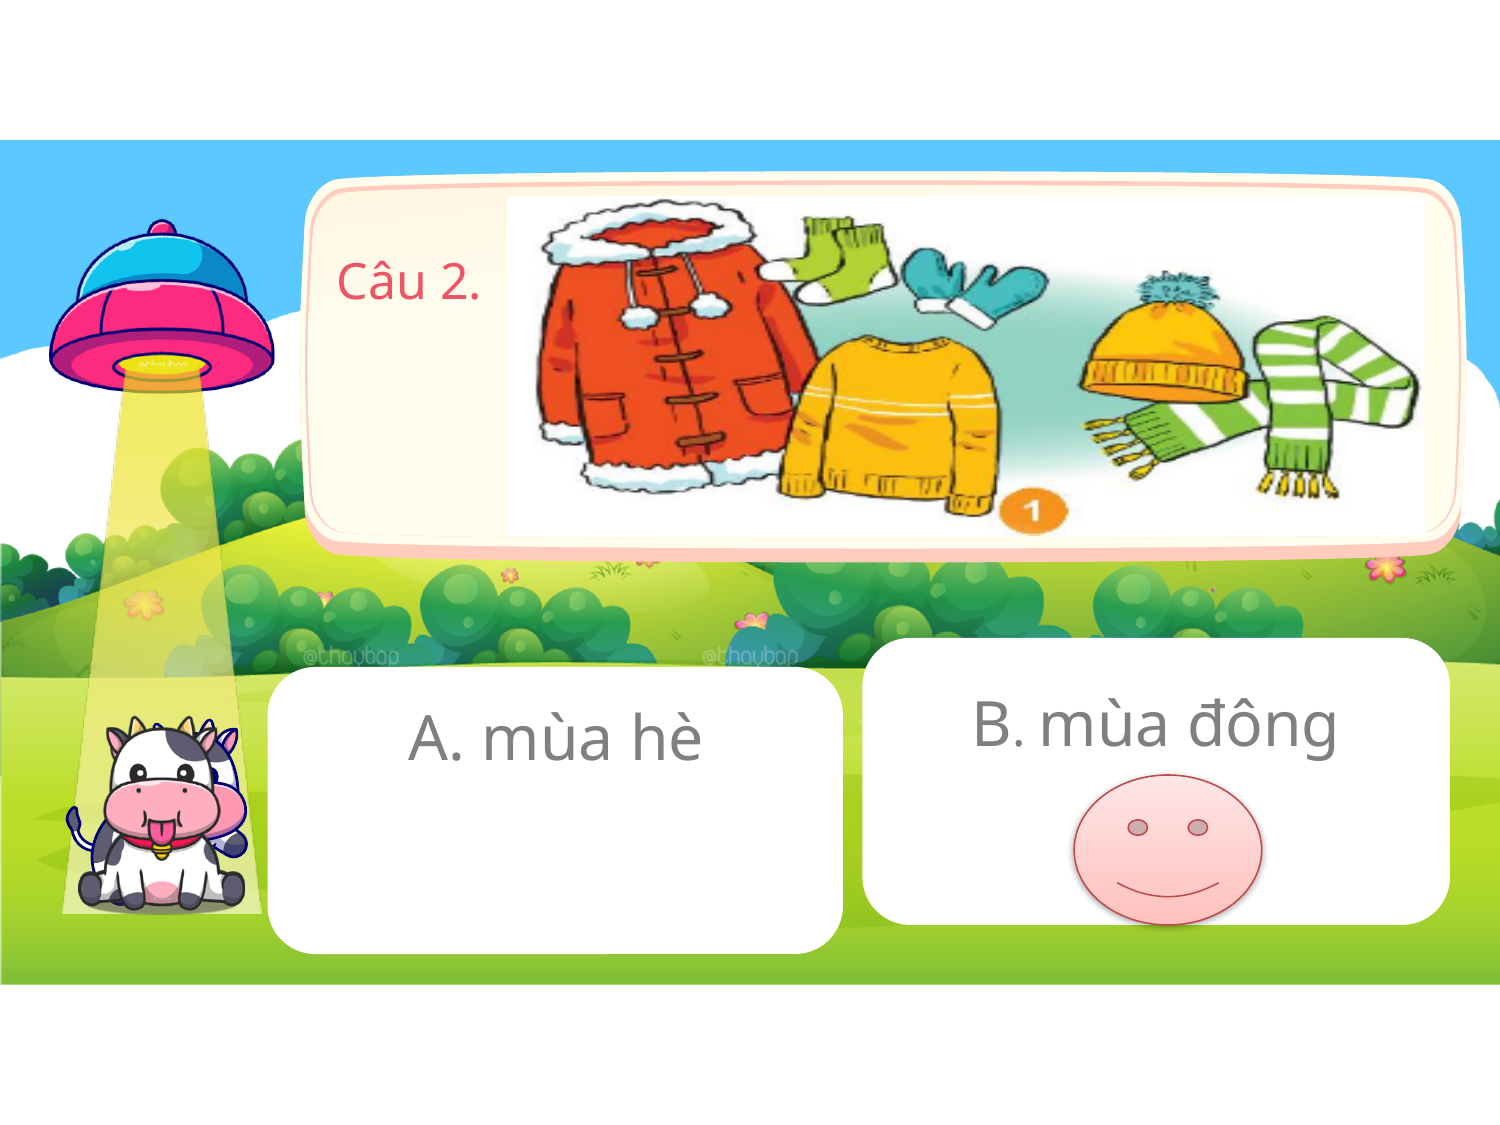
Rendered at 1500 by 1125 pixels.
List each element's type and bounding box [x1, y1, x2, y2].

text_box [267, 666, 844, 955]
text_box [862, 637, 1451, 926]
picture [0, 140, 1500, 985]
text_box [299, 170, 1467, 563]
